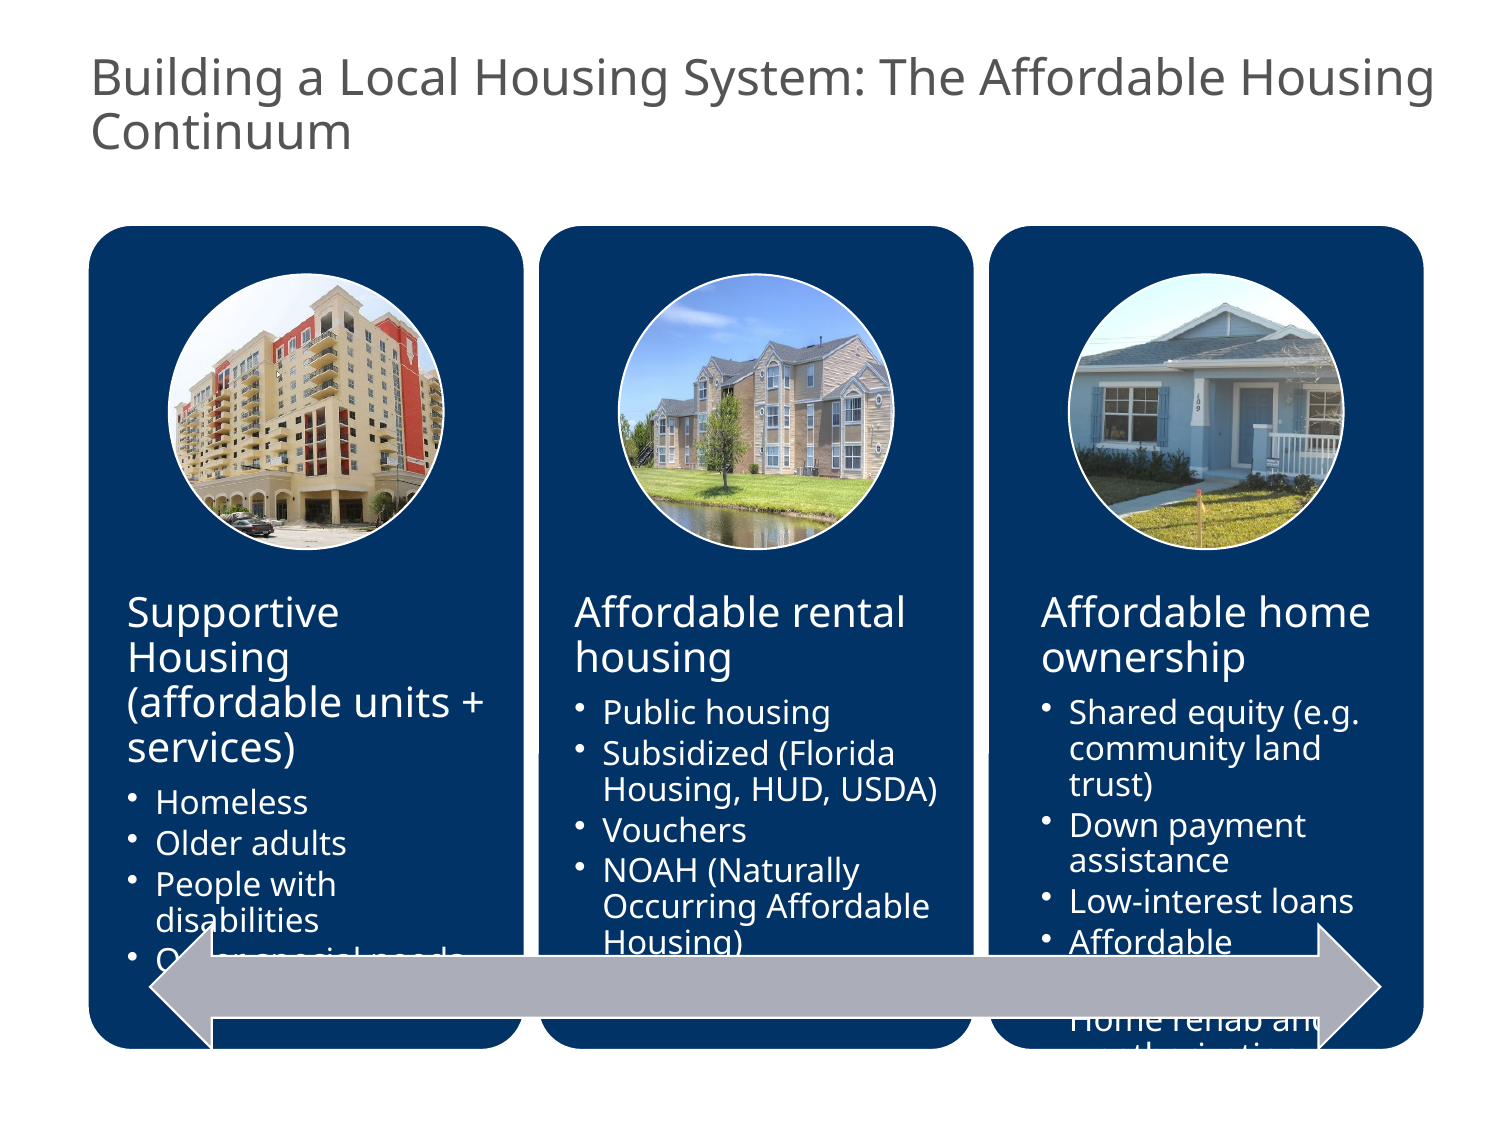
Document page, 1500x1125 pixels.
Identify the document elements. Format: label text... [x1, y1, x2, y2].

title Building a Local Housing System: The Affordable Housing Continuum [75, 24, 1475, 188]
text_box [87, 224, 1425, 1050]
